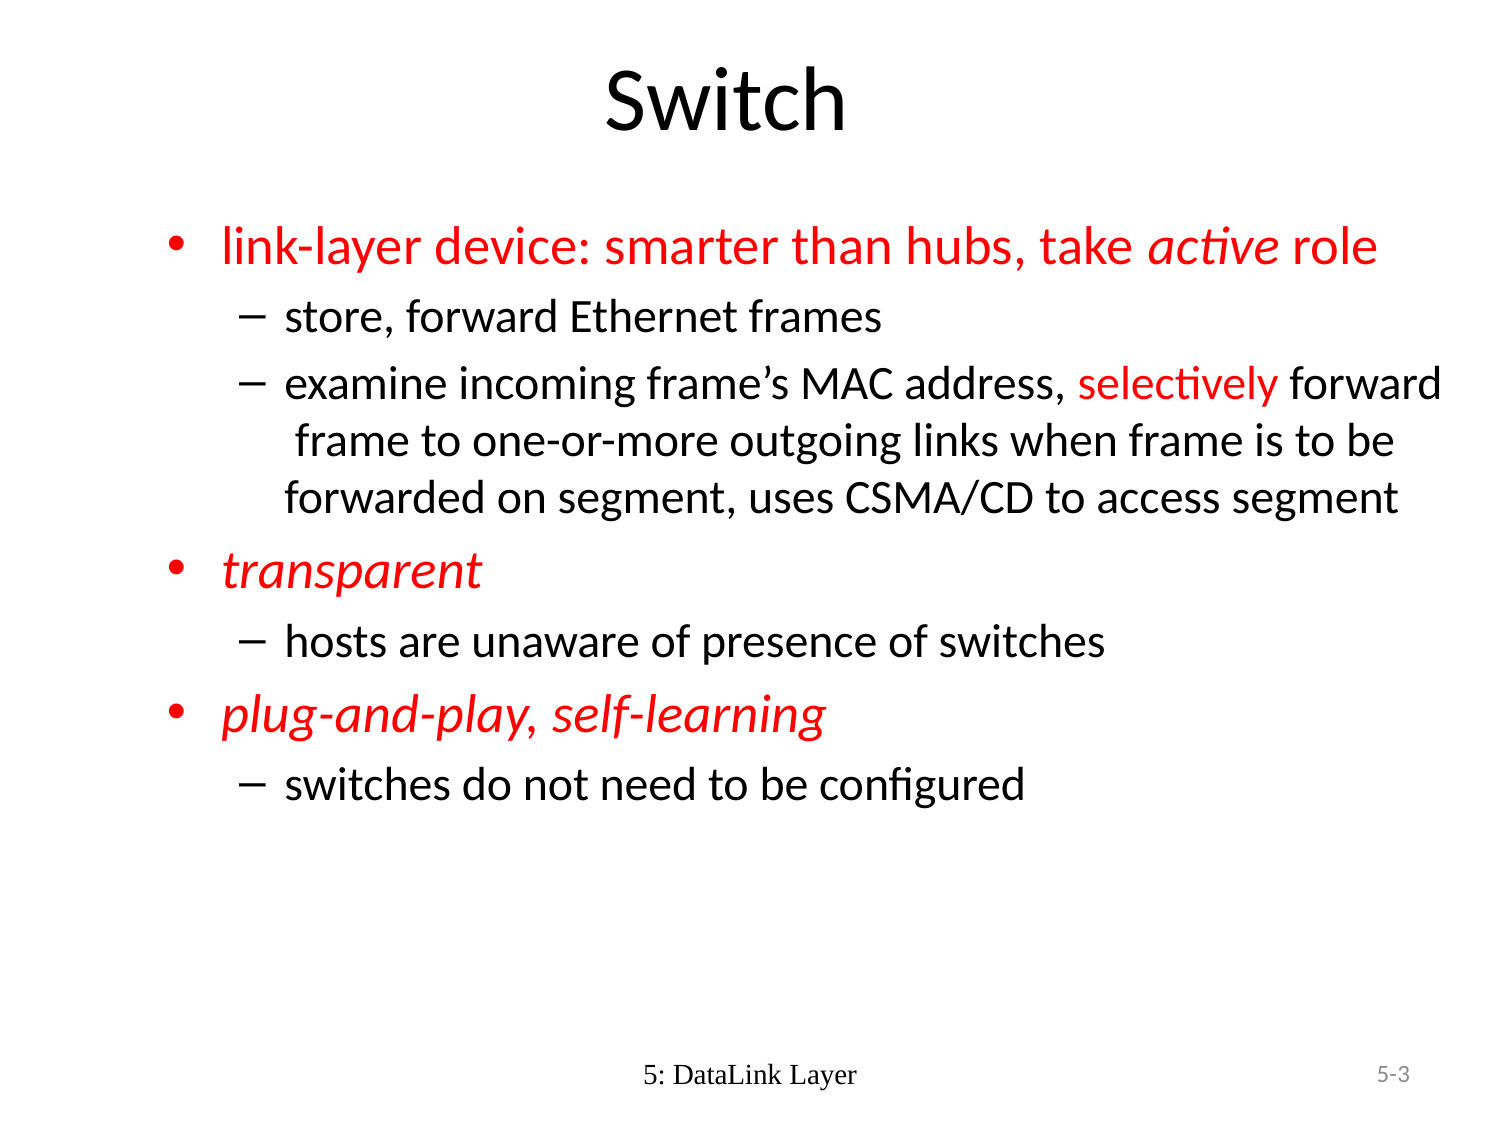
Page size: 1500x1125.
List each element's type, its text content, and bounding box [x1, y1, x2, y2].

footer 5: DataLink Layer [512, 1042, 988, 1103]
title Switch [89, 0, 1365, 188]
list link-layer device: smarter than hubs, take active role store, forward Ethernet frames examine incoming frame’s MAC address, selectively forward frame to one-or-more outgoing links when frame is to be forwarded on segment, uses CSMA/CD to access segment transparent hosts are unaware of presence of switches plug-and-play, self-learning switches do not need to be configured [151, 202, 1465, 827]
slide_number 5-3 [1074, 1042, 1425, 1103]
